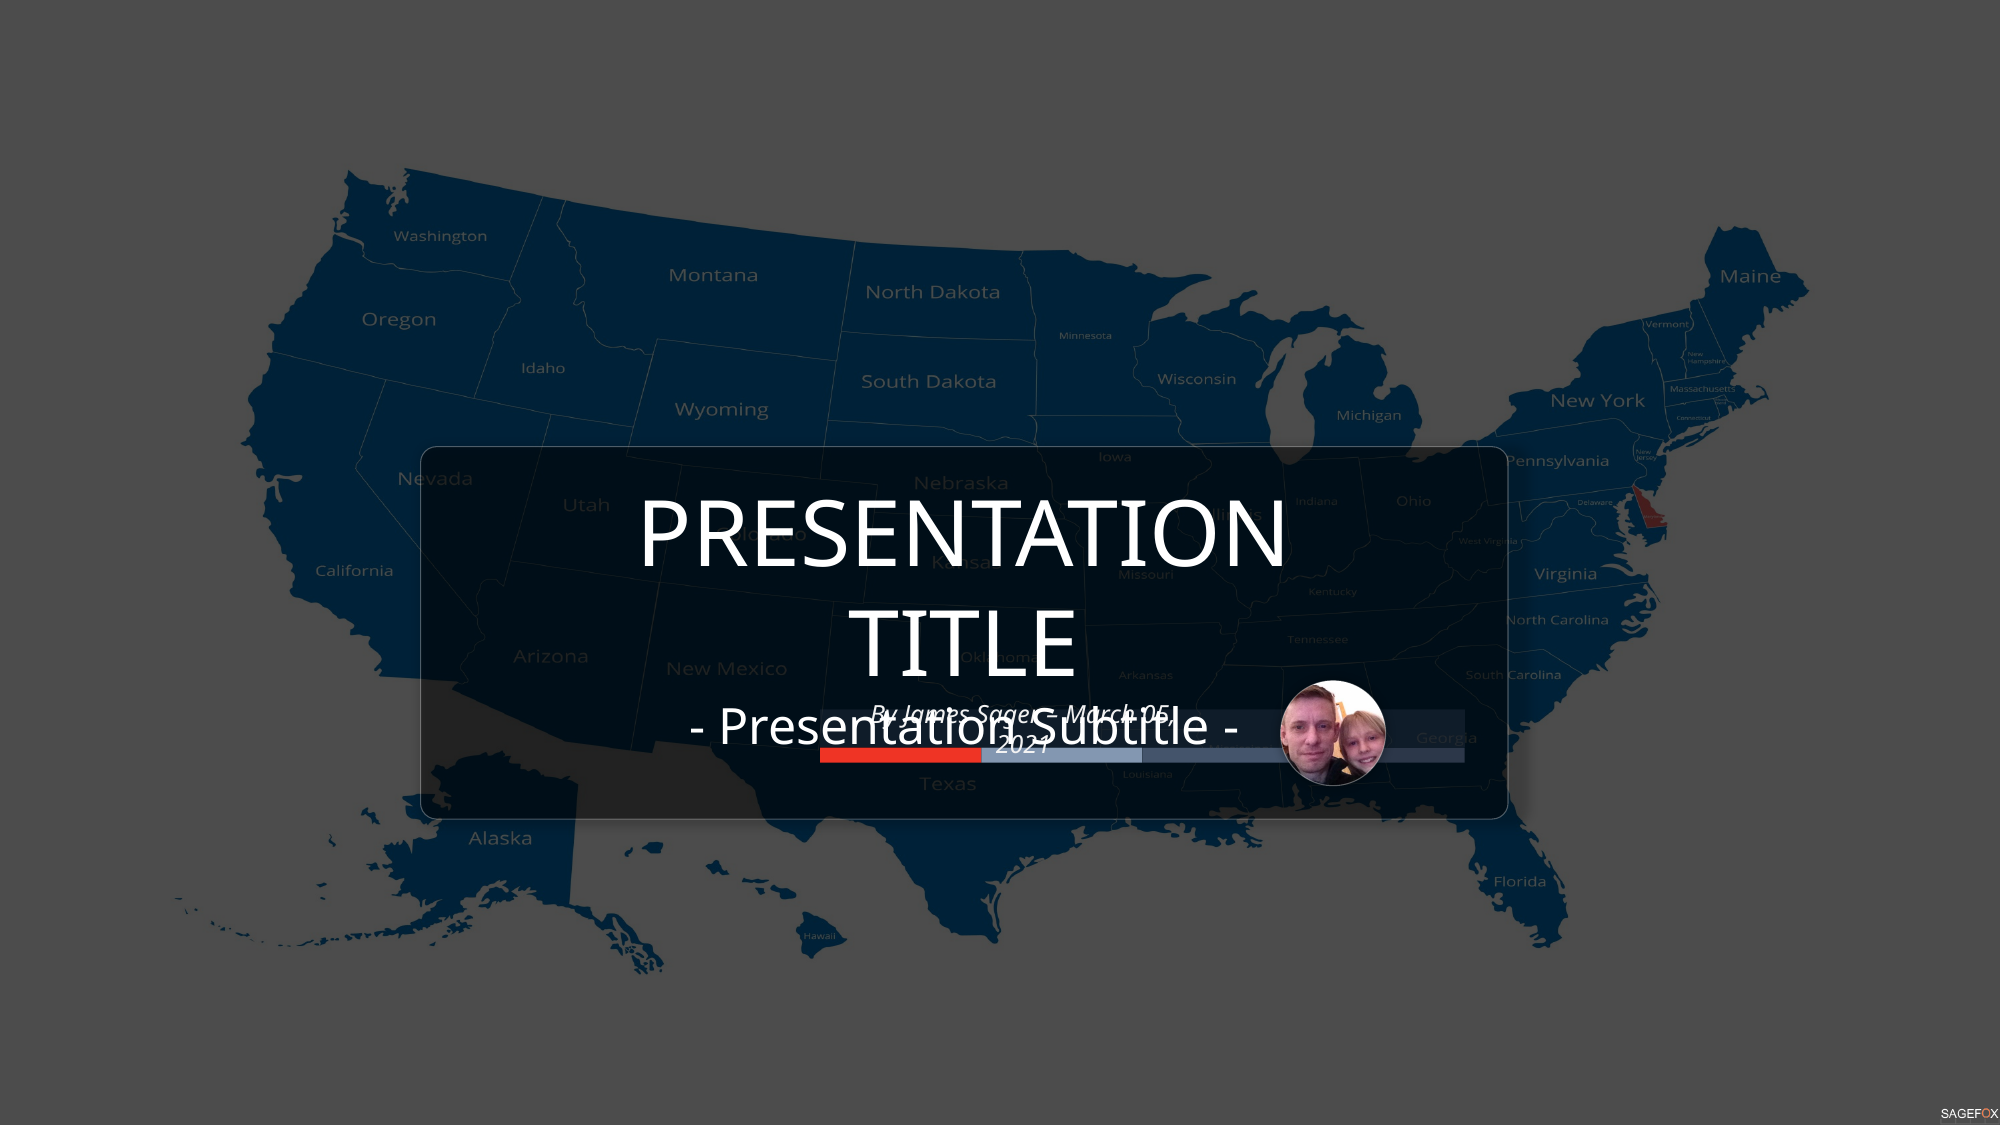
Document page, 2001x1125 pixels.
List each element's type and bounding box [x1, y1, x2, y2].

picture [0, 0, 2001, 1125]
text_box [420, 446, 1509, 820]
